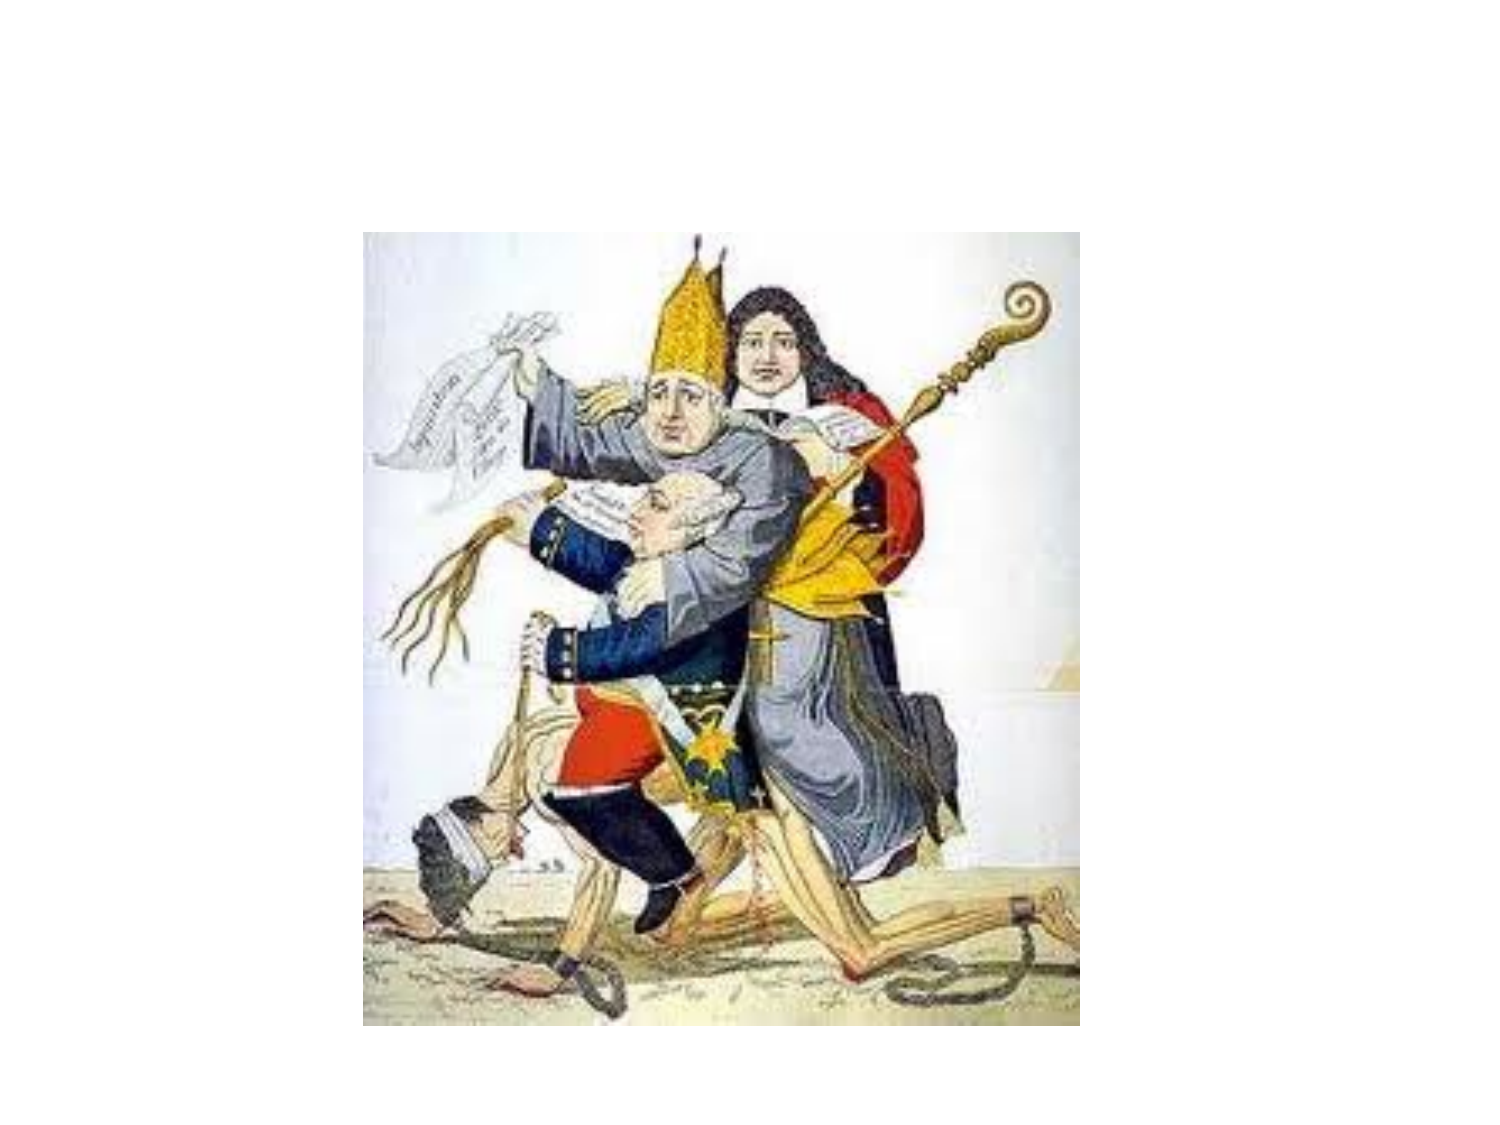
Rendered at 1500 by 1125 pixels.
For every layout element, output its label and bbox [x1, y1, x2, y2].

list [0, 232, 1444, 1027]
